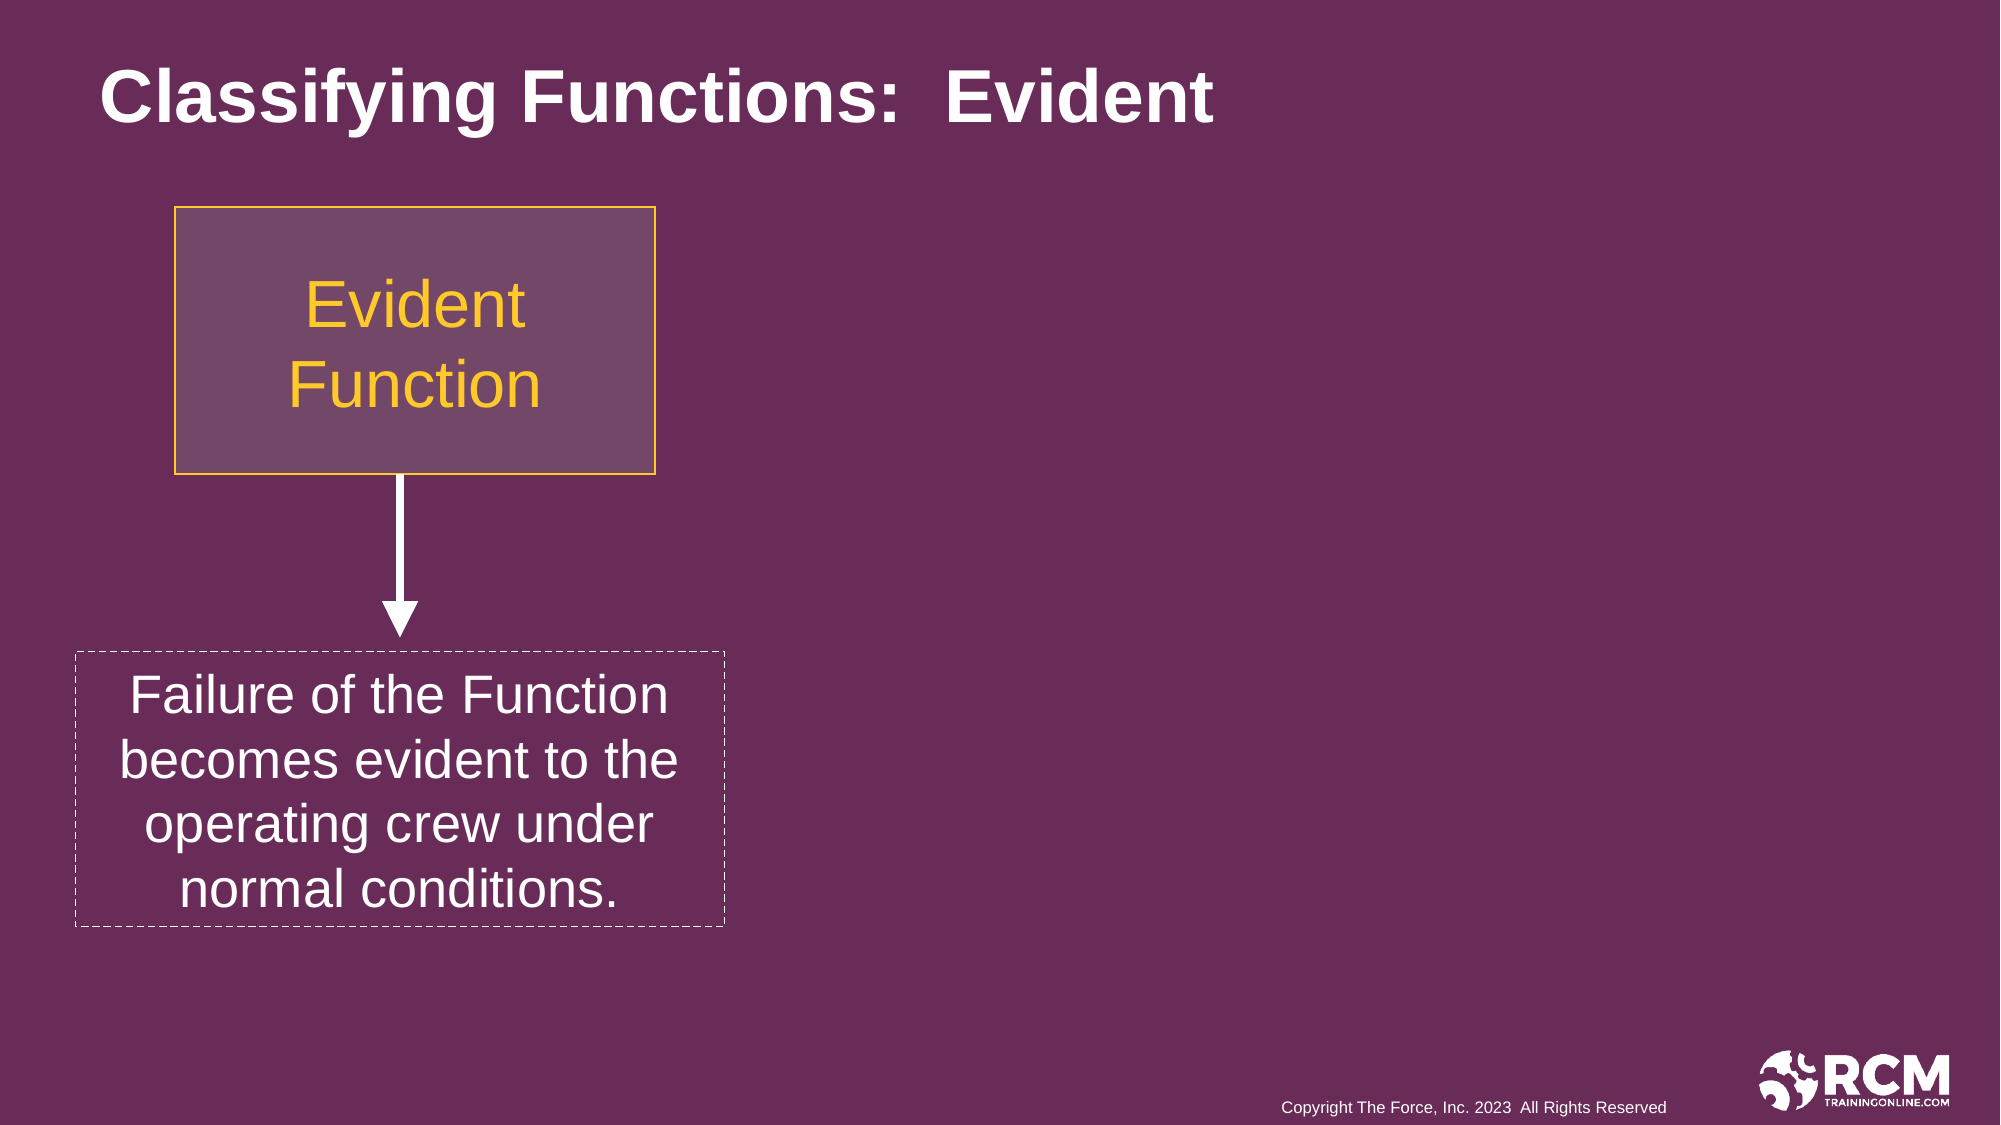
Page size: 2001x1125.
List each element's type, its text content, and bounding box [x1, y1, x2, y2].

text_box Failure of the Function becomes evident to the operating crew under normal conditions. [75, 651, 725, 927]
text_box Evident Function [174, 207, 656, 475]
text_box Classifying Functions: Evident [99, 39, 1663, 138]
picture [1758, 1048, 1950, 1113]
